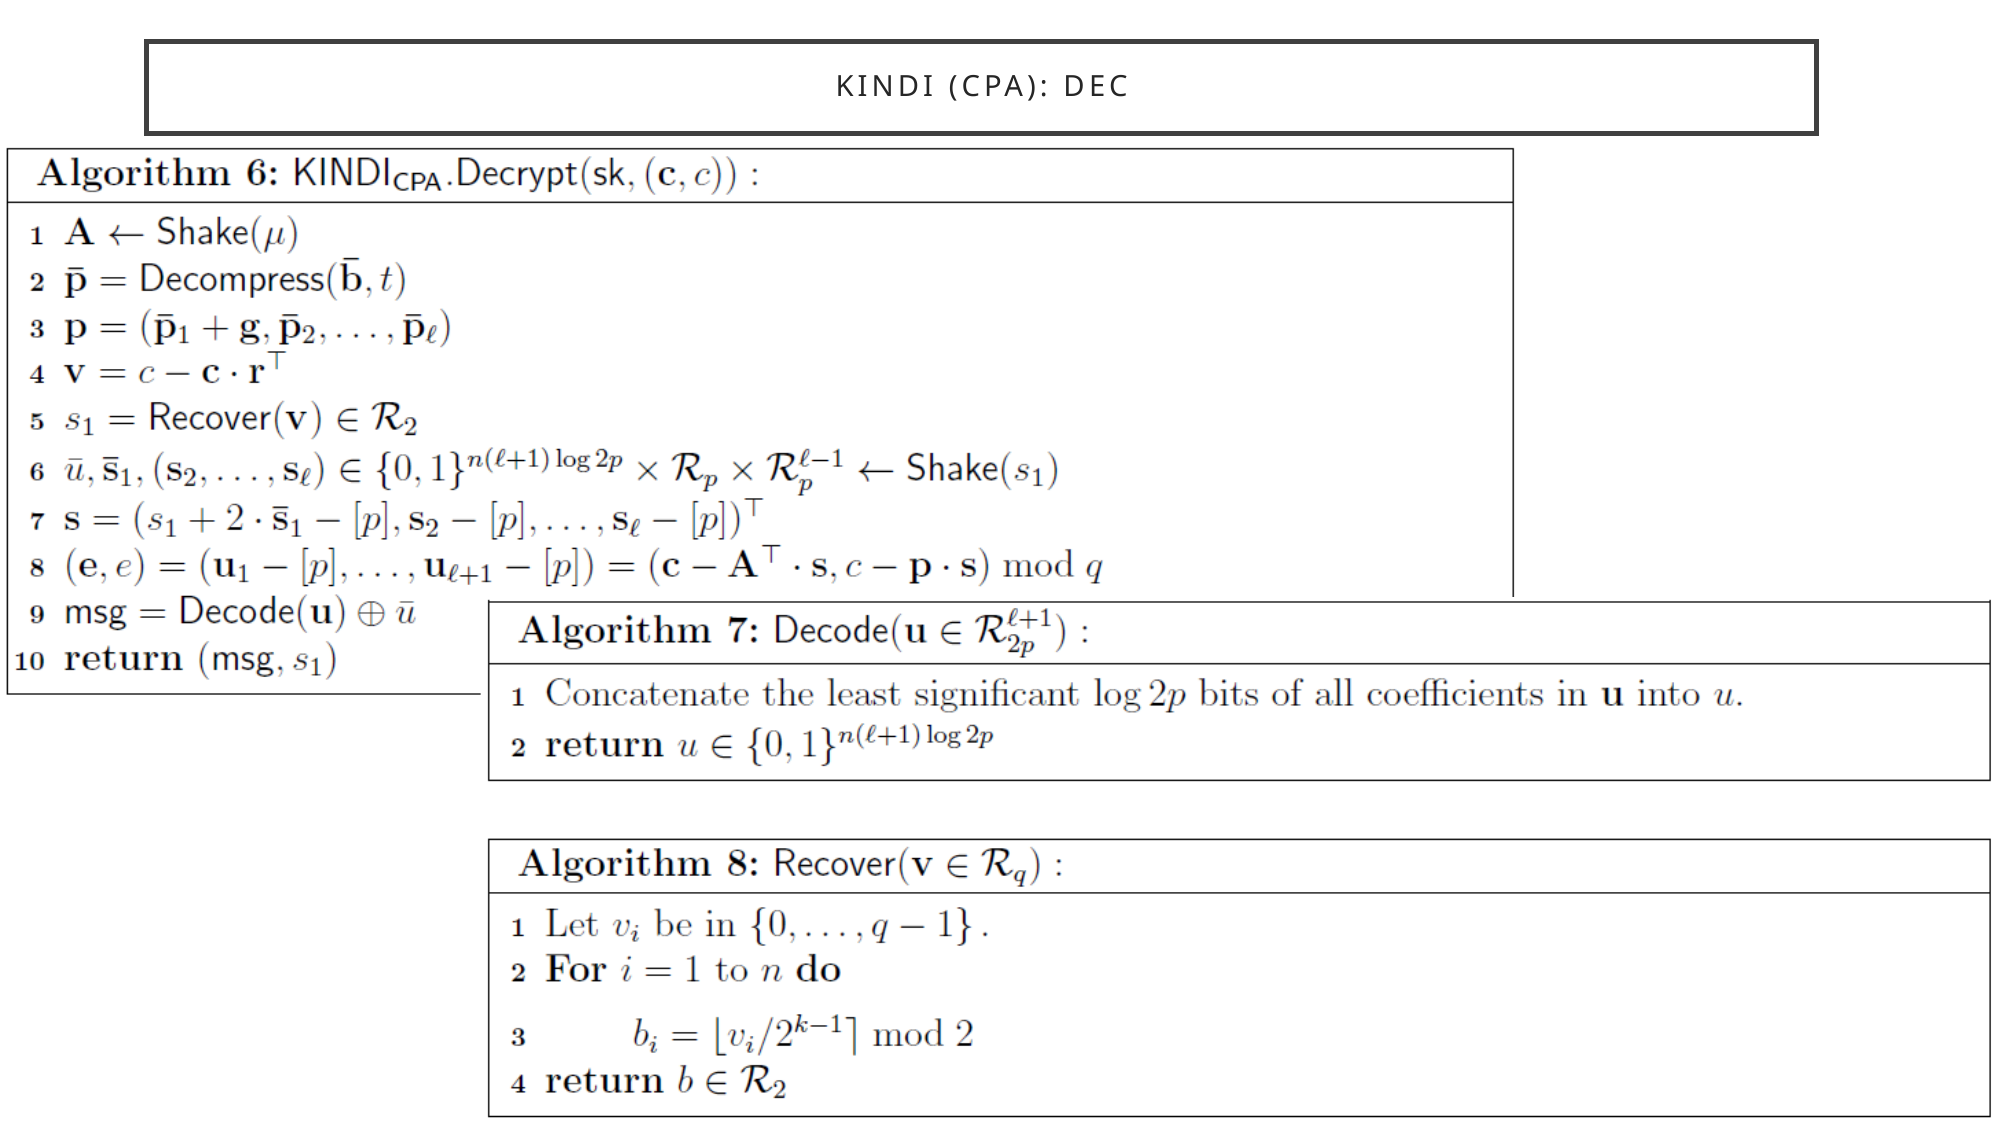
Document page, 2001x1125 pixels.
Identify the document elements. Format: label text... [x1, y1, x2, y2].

picture [0, 140, 2000, 1125]
title KINDI (CPA): Dec [144, 39, 1819, 136]
